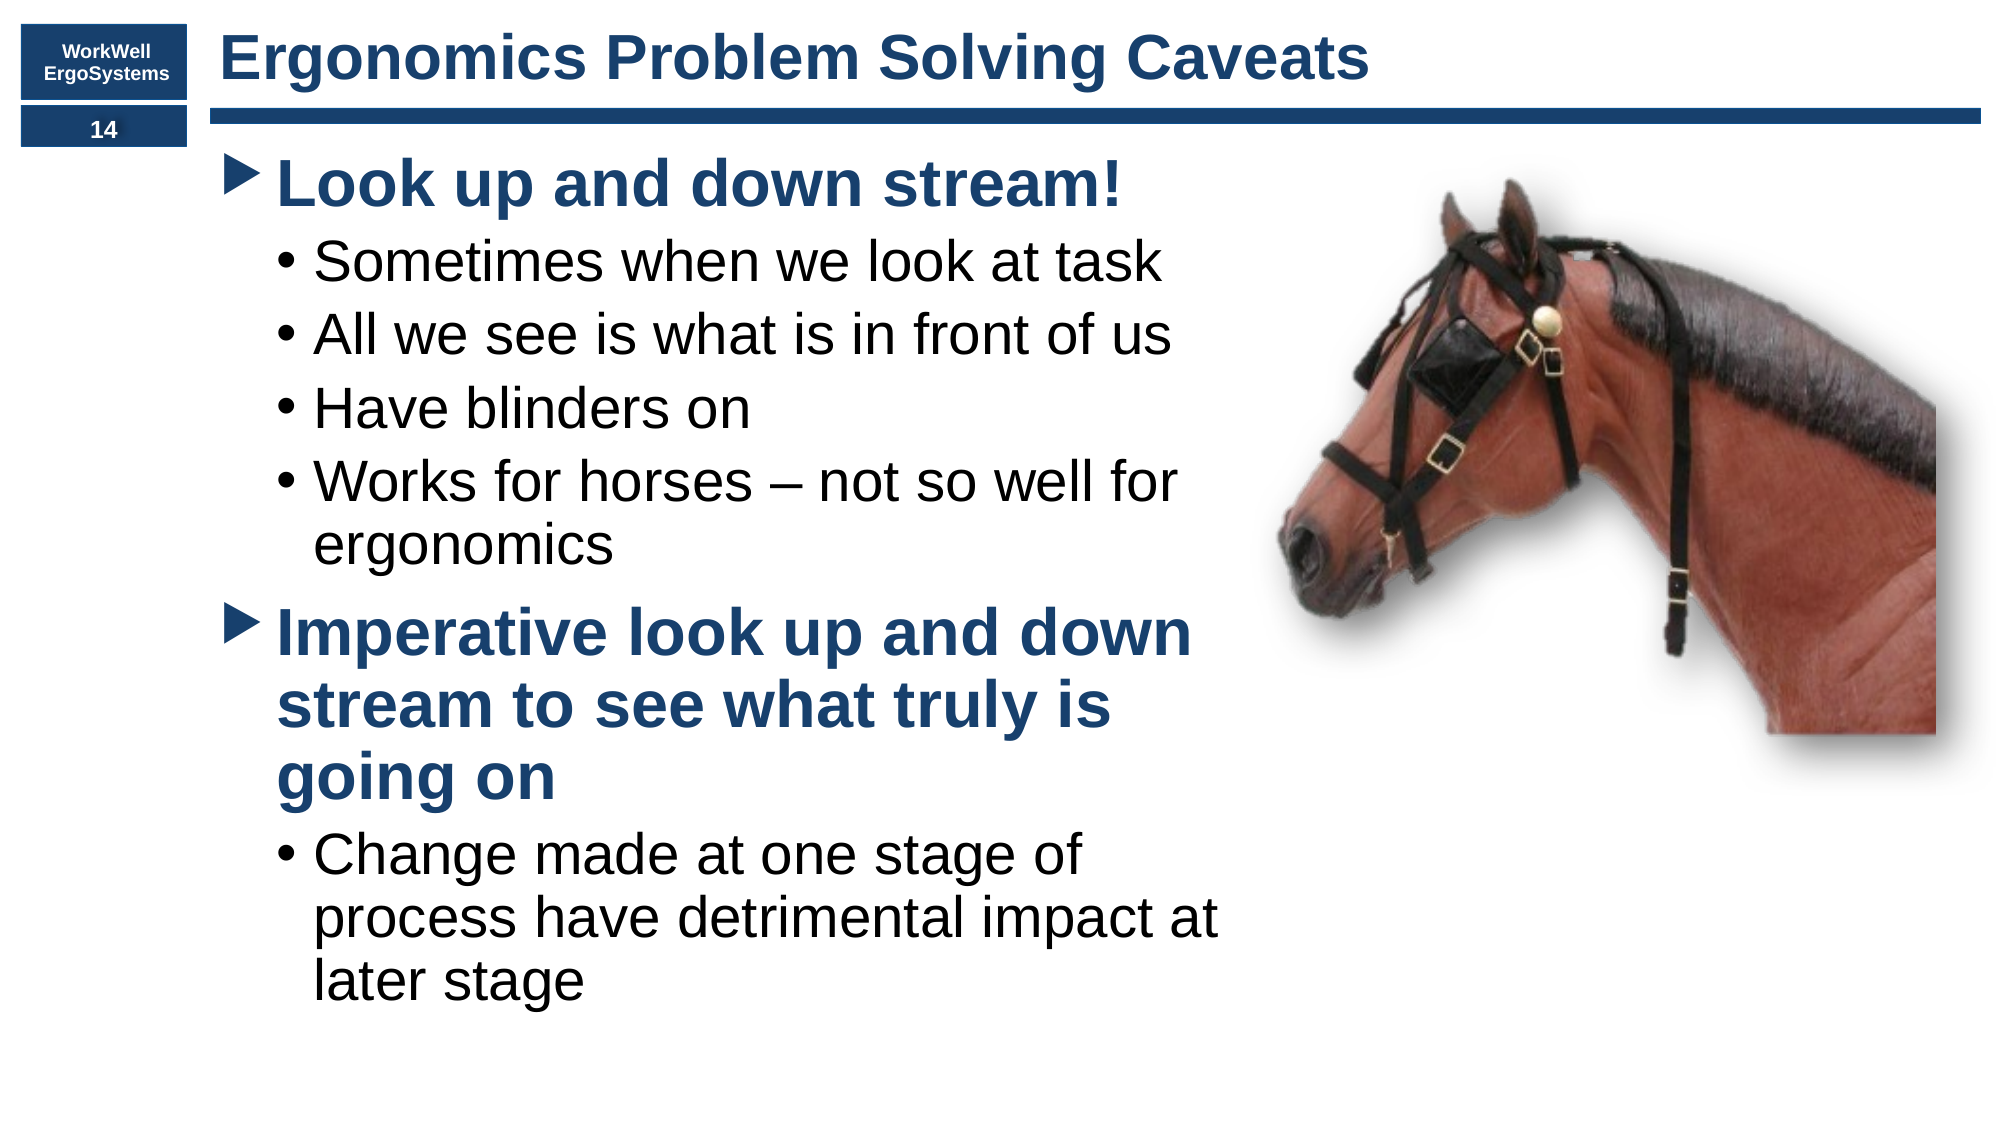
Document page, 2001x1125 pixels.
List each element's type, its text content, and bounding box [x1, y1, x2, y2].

list Ergonomics Problem Solving Caveats [204, 8, 1973, 100]
list Look up and down stream! Sometimes when we look at task All we see is what is in front of us Have blinders on Works for horses – not so well for ergonomics Imperative look up and down stream to see what truly is going on Change made at one stage of process have detrimental impact at later stage [204, 141, 1263, 1096]
picture [1178, 53, 1937, 800]
